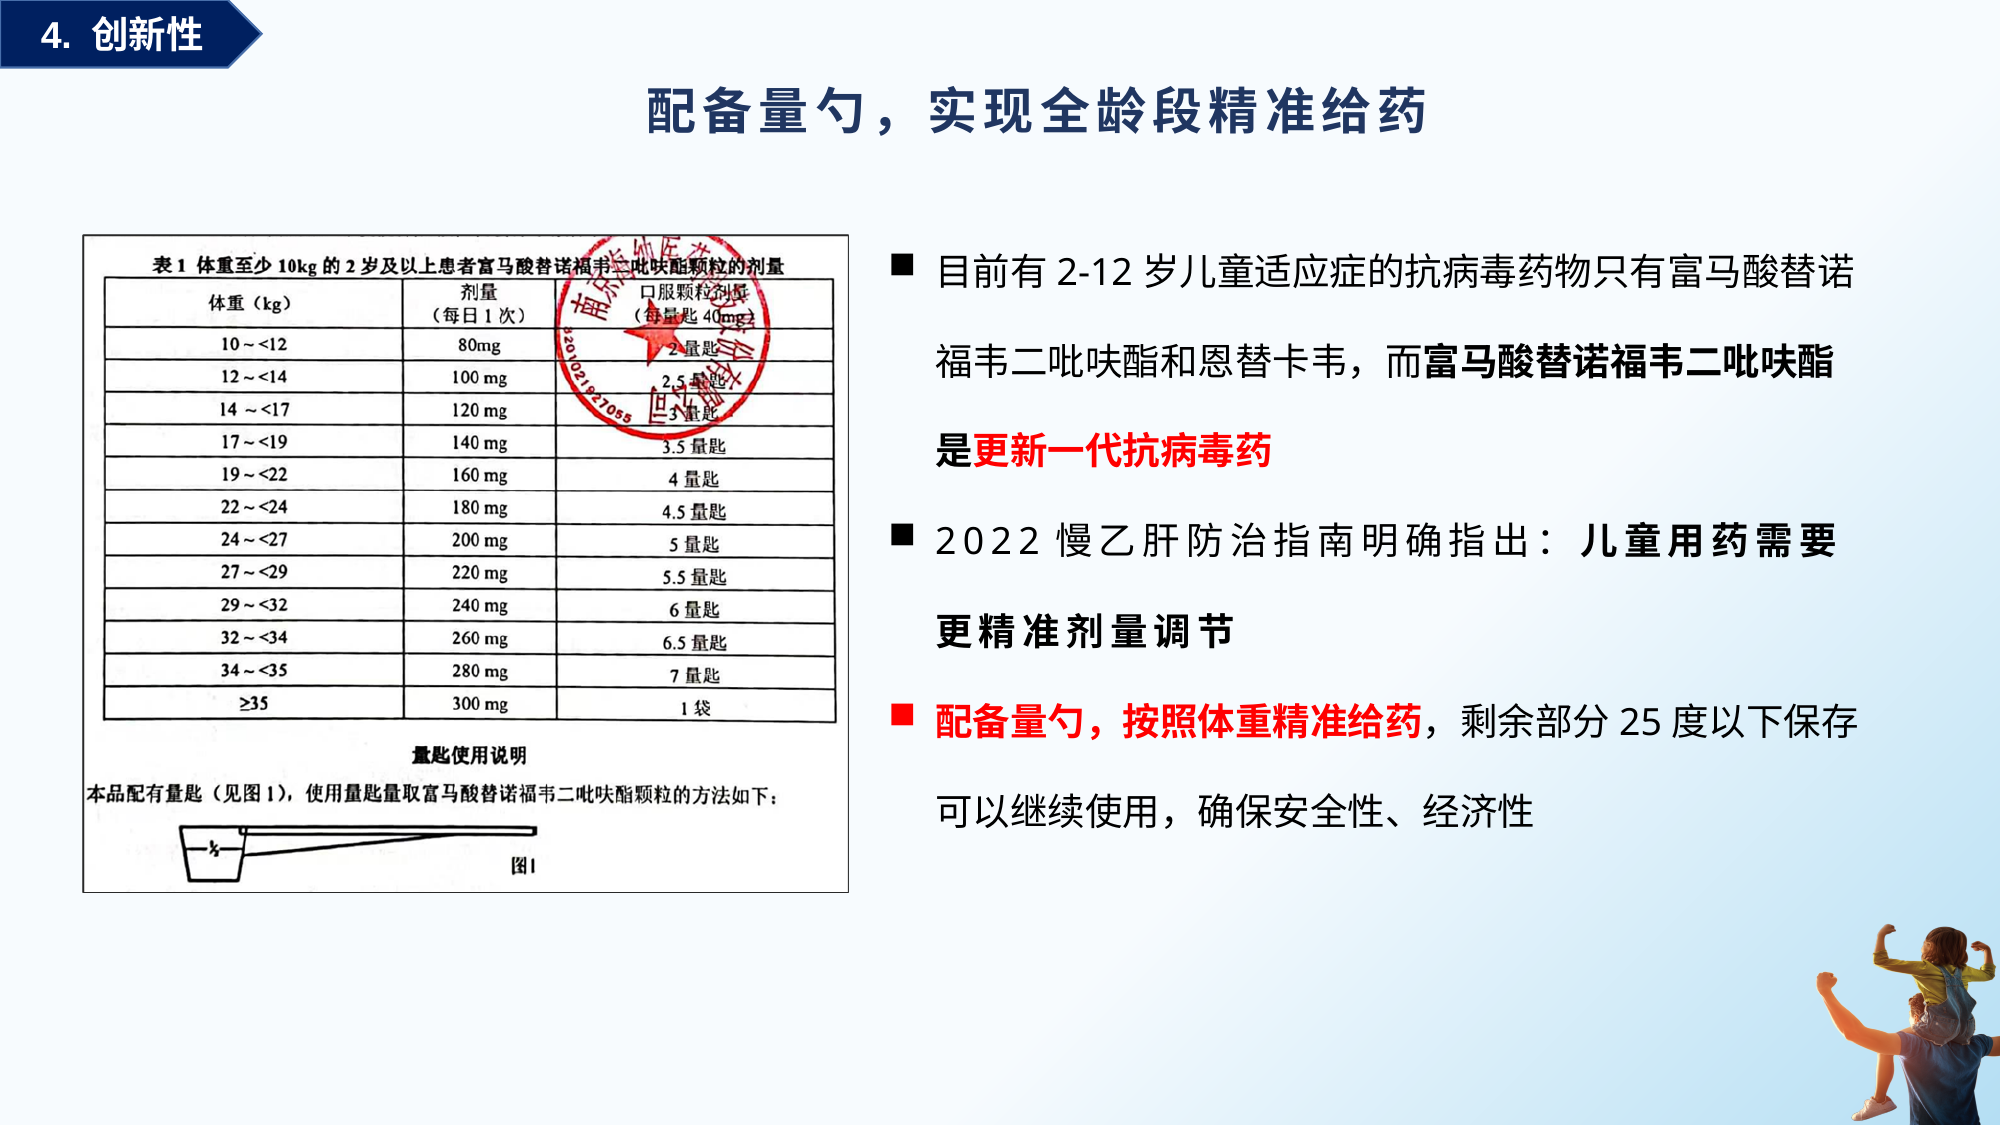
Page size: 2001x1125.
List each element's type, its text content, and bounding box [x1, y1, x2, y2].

text_box 目前有2-12岁儿童适应症的抗病毒药物只有富马酸替诺福韦二吡呋酯和恩替卡韦，而富马酸替诺福韦二吡呋酯是更新一代抗病毒药 2022慢乙肝防治指南明确指出：儿童用药需要更精准剂量调节 配备量勺，按照体重精准给药，剩余部分25度以下保存可以继续使用，确保安全性、经济性 [873, 195, 1888, 880]
picture [1806, 913, 2000, 1125]
text_box 配备量勺，实现全龄段精准给药 [244, 54, 1830, 148]
text_box 4. 创新性 [0, 0, 264, 69]
picture [82, 234, 849, 893]
